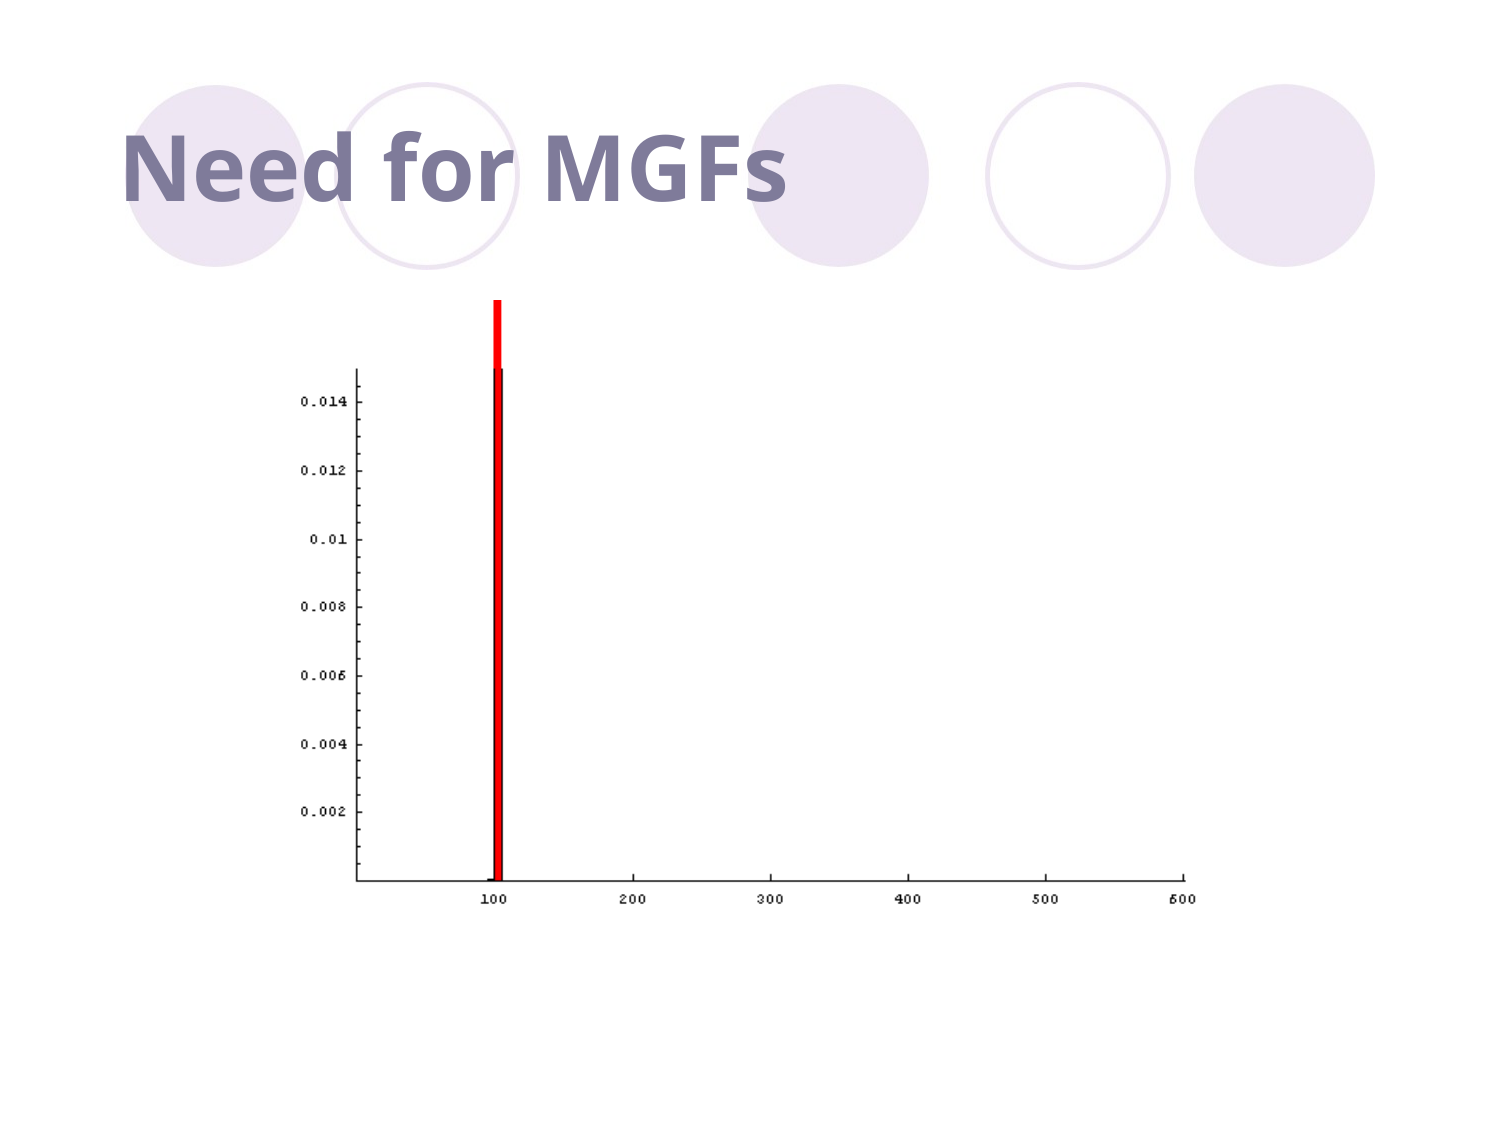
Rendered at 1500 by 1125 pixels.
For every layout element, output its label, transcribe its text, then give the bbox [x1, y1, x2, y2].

title Need for MGFs [103, 59, 1397, 271]
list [299, 300, 1201, 976]
